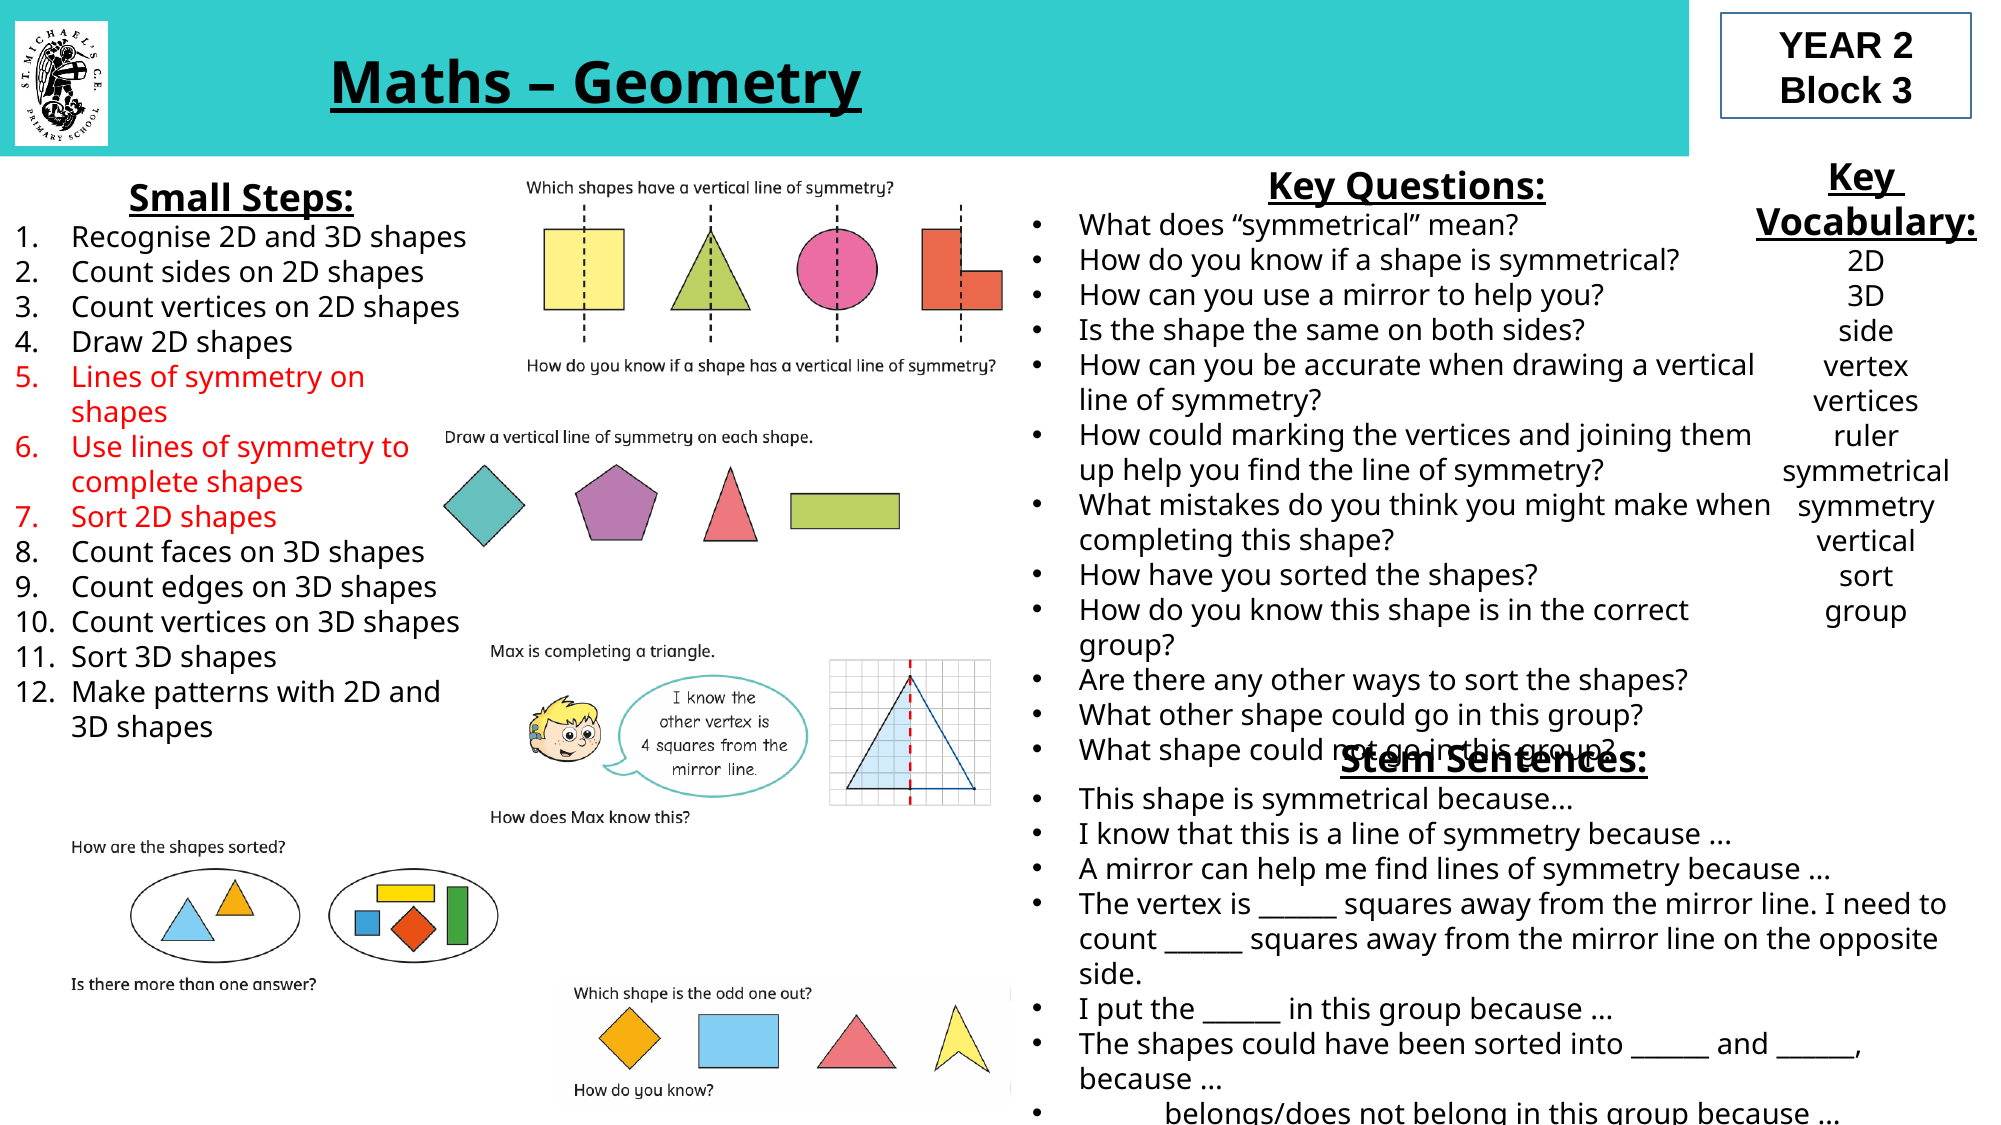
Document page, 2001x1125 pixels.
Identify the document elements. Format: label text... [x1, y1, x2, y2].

picture [557, 978, 1011, 1106]
text_box [0, 0, 1690, 157]
text_box Key Questions: What does “symmetrical” mean? How do you know if a shape is symmetrical? How can you use a mirror to help you? Is the shape the same on both sides? How can you be accurate when drawing a vertical line of symmetry? How could marking the vertices and joining them up help you find the line of symmetry? What mistakes do you think you might make when completing this shape? How have you sorted the shapes? How do you know this shape is in the correct group? Are there any other ways to sort the shapes? What other shape could go in this group? What shape could not go in this group? [1017, 154, 1797, 728]
text_box Maths – Geometry [108, 38, 1085, 123]
picture [430, 421, 916, 562]
picture [518, 170, 1022, 383]
text_box Stem Sentences: This shape is symmetrical because... I know that this is a line of symmetry because ... A mirror can help me find lines of symmetry because … The vertex is ______ squares away from the mirror line. I need to count ______ squares away from the mirror line on the opposite side. I put the ______ in this group because … The shapes could have been sorted into ______ and ______, because … ______ belongs/does not belong in this group because … [1017, 728, 1972, 1125]
text_box Small Steps: Recognise 2D and 3D shapes Count sides on 2D shapes Count vertices on 2D shapes Draw 2D shapes Lines of symmetry on shapes Use lines of symmetry to complete shapes Sort 2D shapes Count faces on 3D shapes Count edges on 3D shapes Count vertices on 3D shapes Sort 3D shapes Make patterns with 2D and 3D shapes [0, 166, 484, 821]
text_box Key Vocabulary: 2D 3D side vertex vertices ruler symmetrical symmetry vertical sort group [1689, 145, 2000, 685]
picture [61, 635, 1008, 1004]
picture [15, 21, 108, 146]
text_box YEAR 2 Block 3 [1720, 13, 1972, 119]
